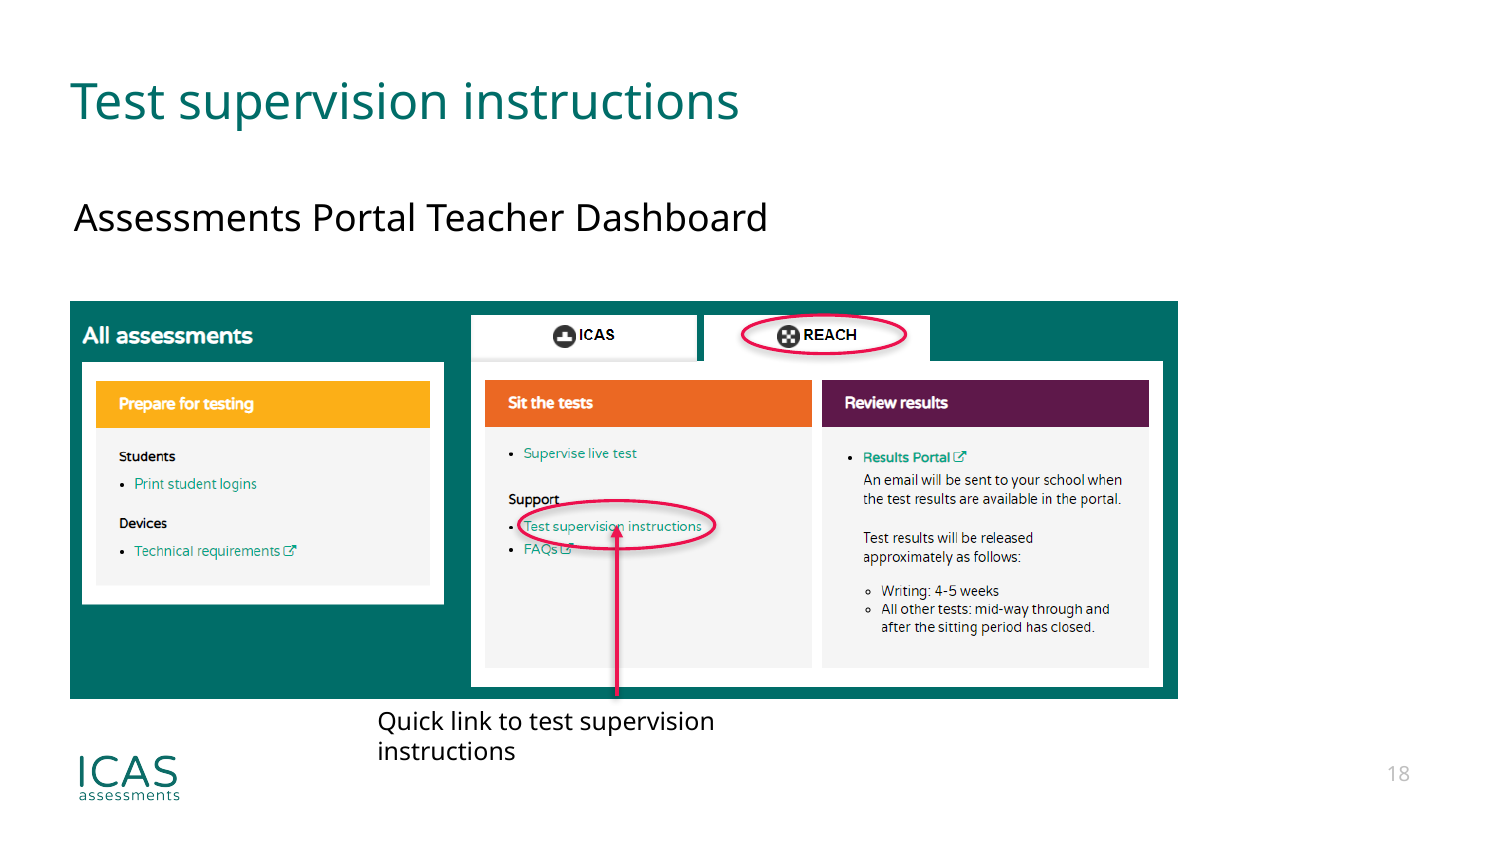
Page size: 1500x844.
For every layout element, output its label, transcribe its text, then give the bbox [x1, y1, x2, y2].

text_box Quick link to test supervision instructions [362, 708, 871, 774]
slide_number 18 [1074, 758, 1425, 792]
title Test supervision instructions [70, 69, 1363, 130]
picture [75, 746, 181, 804]
text_box Assessments Portal Teacher Dashboard [59, 186, 932, 247]
picture [70, 301, 1178, 700]
